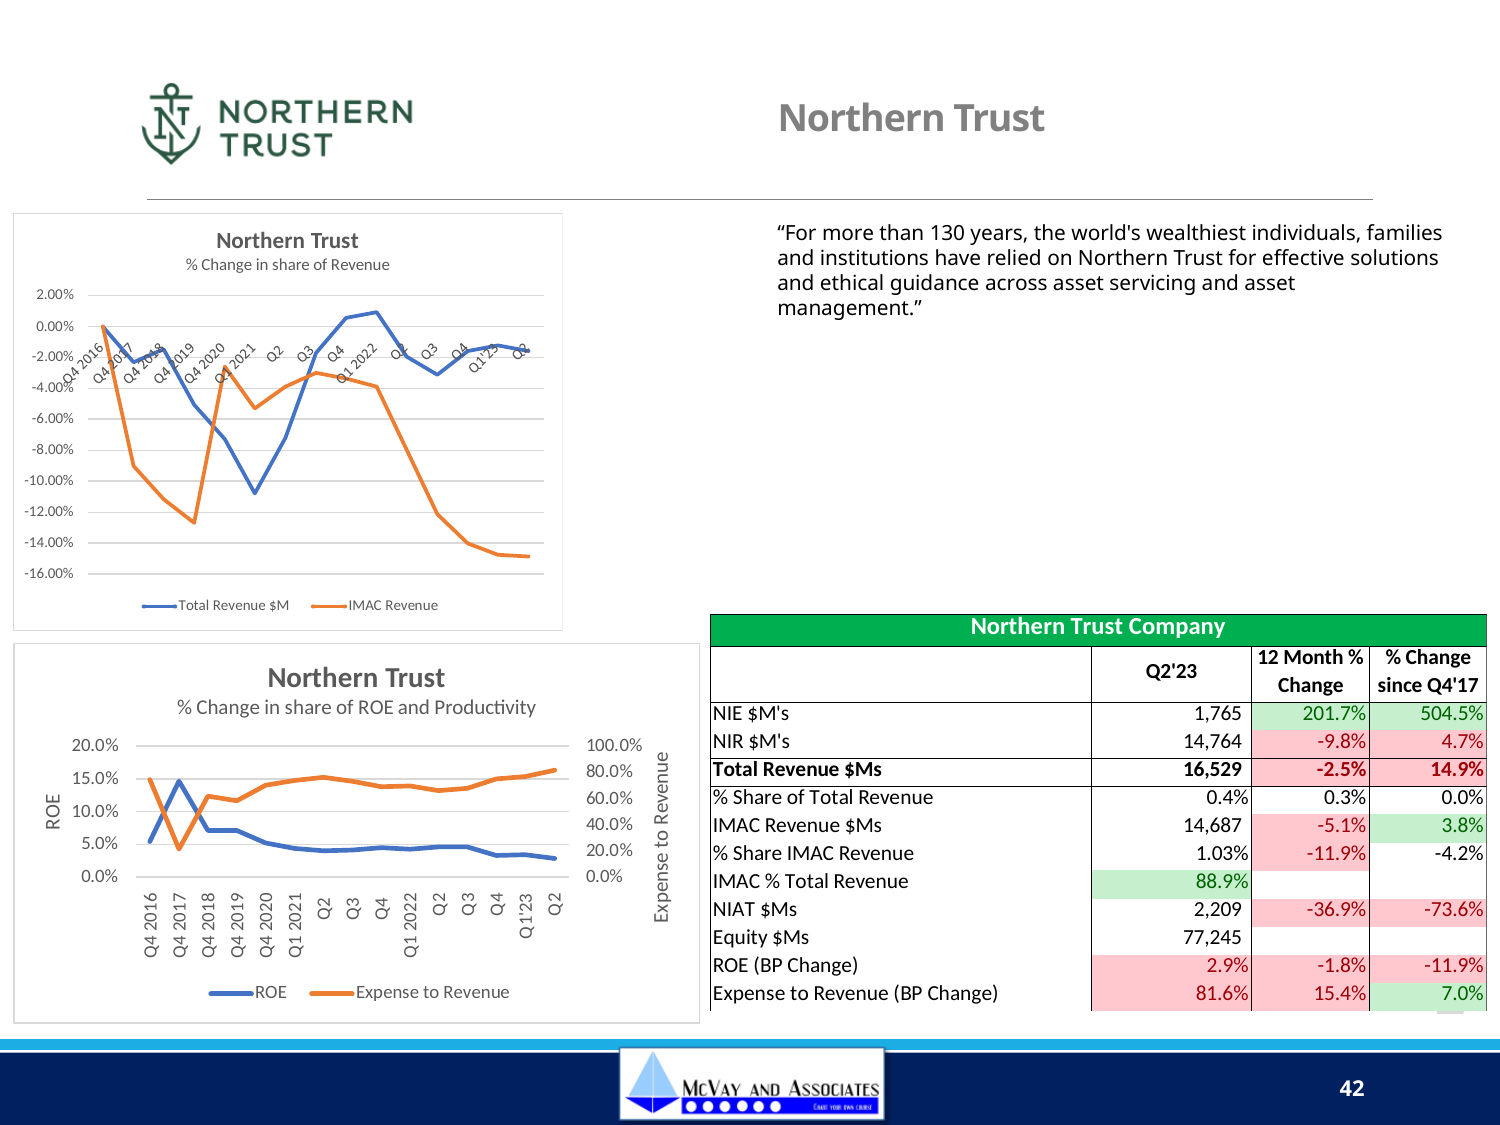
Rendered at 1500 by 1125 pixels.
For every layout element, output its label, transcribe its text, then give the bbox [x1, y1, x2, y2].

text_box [709, 613, 1488, 1012]
title Northern Trust [762, 0, 1385, 147]
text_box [11, 211, 563, 632]
picture [110, 57, 616, 168]
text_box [12, 641, 701, 1025]
slide_number 42 [1218, 1059, 1380, 1120]
text_box “For more than 130 years, the world's wealthiest individuals, families and institutions have relied on Northern Trust for effective solutions and ethical guidance across asset servicing and asset management.” [762, 212, 1459, 353]
